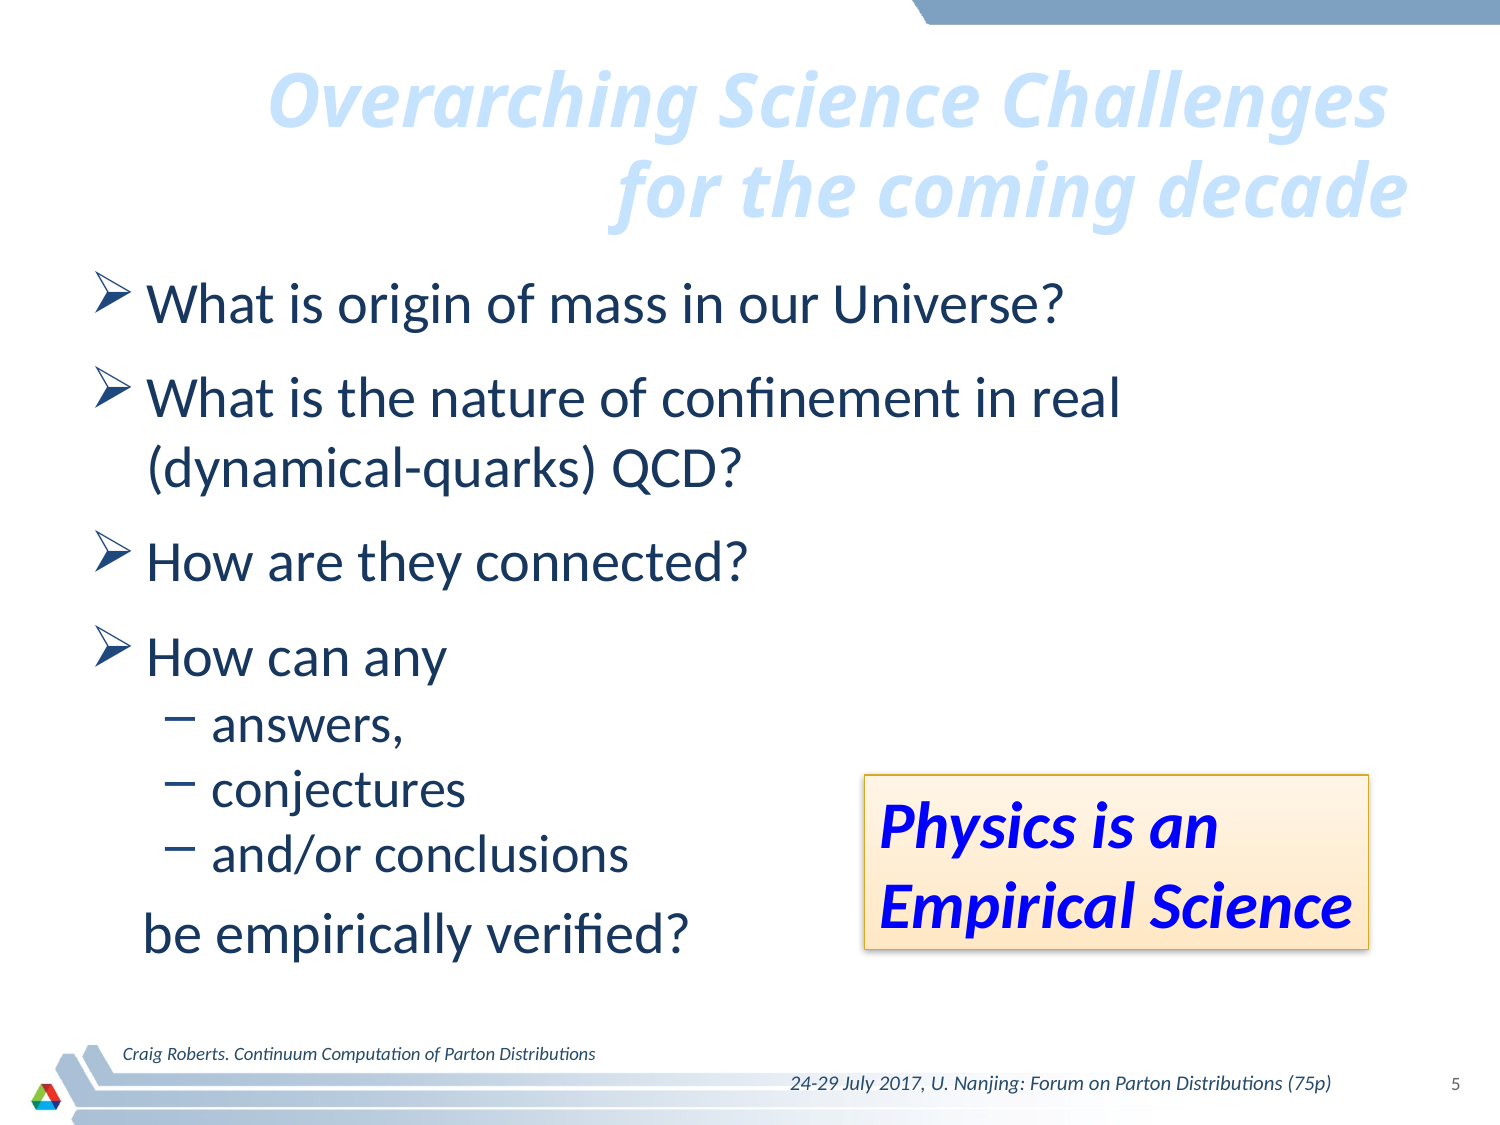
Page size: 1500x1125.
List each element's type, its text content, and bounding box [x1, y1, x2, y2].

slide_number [774, 1062, 1488, 1113]
footer Craig Roberts. Continuum Computation of Parton Distributions [107, 1034, 1083, 1073]
picture [1083, 1037, 1500, 1125]
slide_number 5 [1412, 1064, 1476, 1125]
picture [0, 1037, 1412, 1125]
title Overarching Science Challenges for the coming decade [0, 44, 1426, 233]
picture [0, 0, 1500, 26]
text_box Physics is an Empirical Science [864, 774, 1369, 950]
list What is origin of mass in our Universe? What is the nature of confinement in real (dynamical-quarks) QCD? How are they connected? How can any answers, conjectures and/or conclusions be empirically verified? [74, 257, 1426, 1001]
